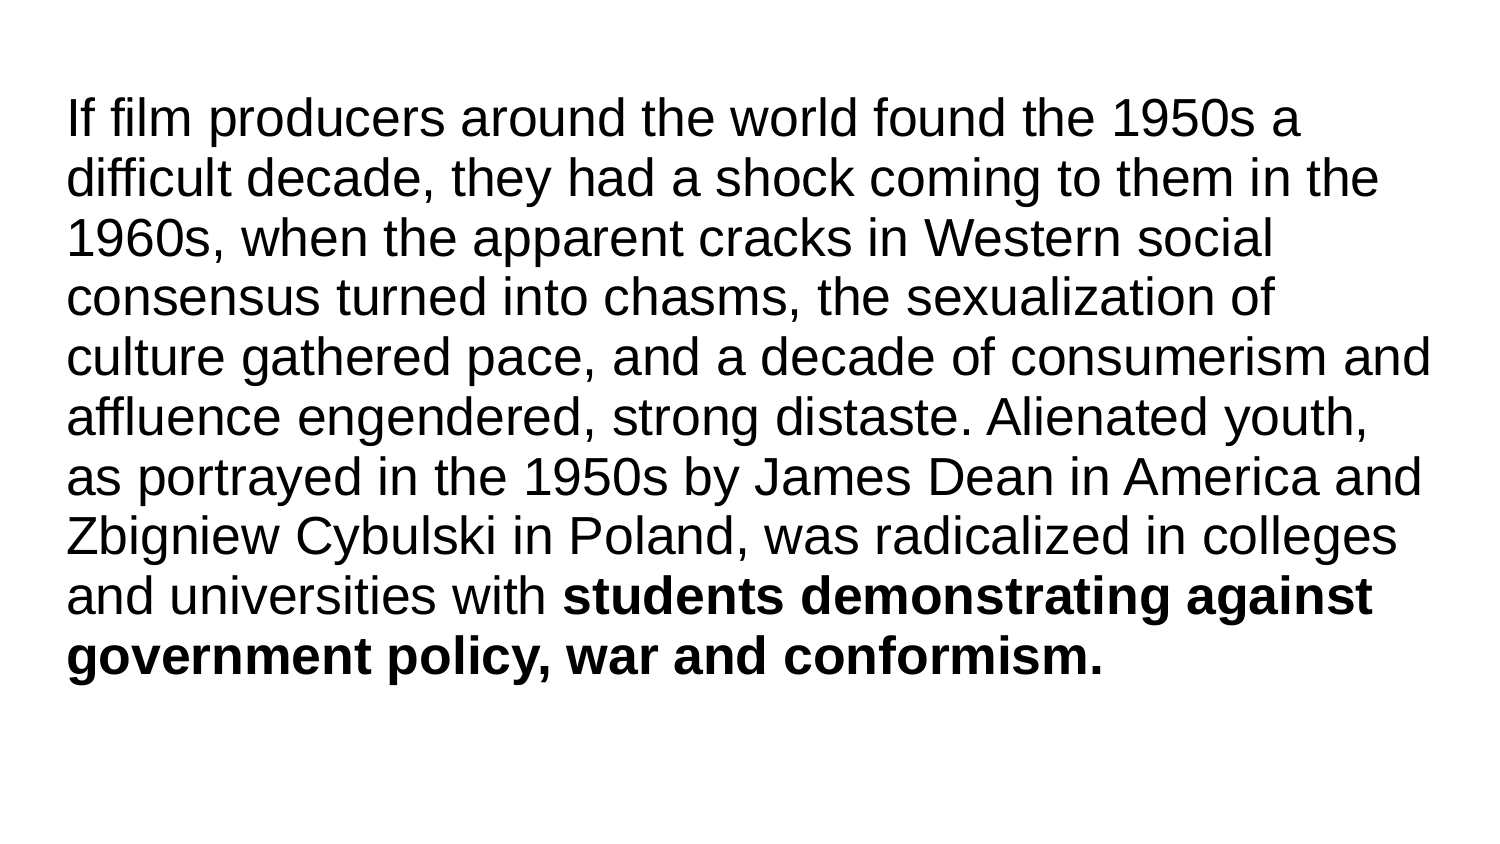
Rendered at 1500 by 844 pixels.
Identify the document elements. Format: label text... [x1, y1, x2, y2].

title If film producers around the world found the 1950s a difficult decade, they had a shock coming to them in the 1960s, when the apparent cracks in Western social consensus turned into chasms, the sexualization of culture gathered pace, and a decade of consumerism and affluence engendered, strong distaste. Alienated youth, as portrayed in the 1950s by James Dean in America and Zbigniew Cybulski in Poland, was radicalized in colleges and universities with students demonstrating against government policy, war and conformism. [51, 72, 1449, 764]
